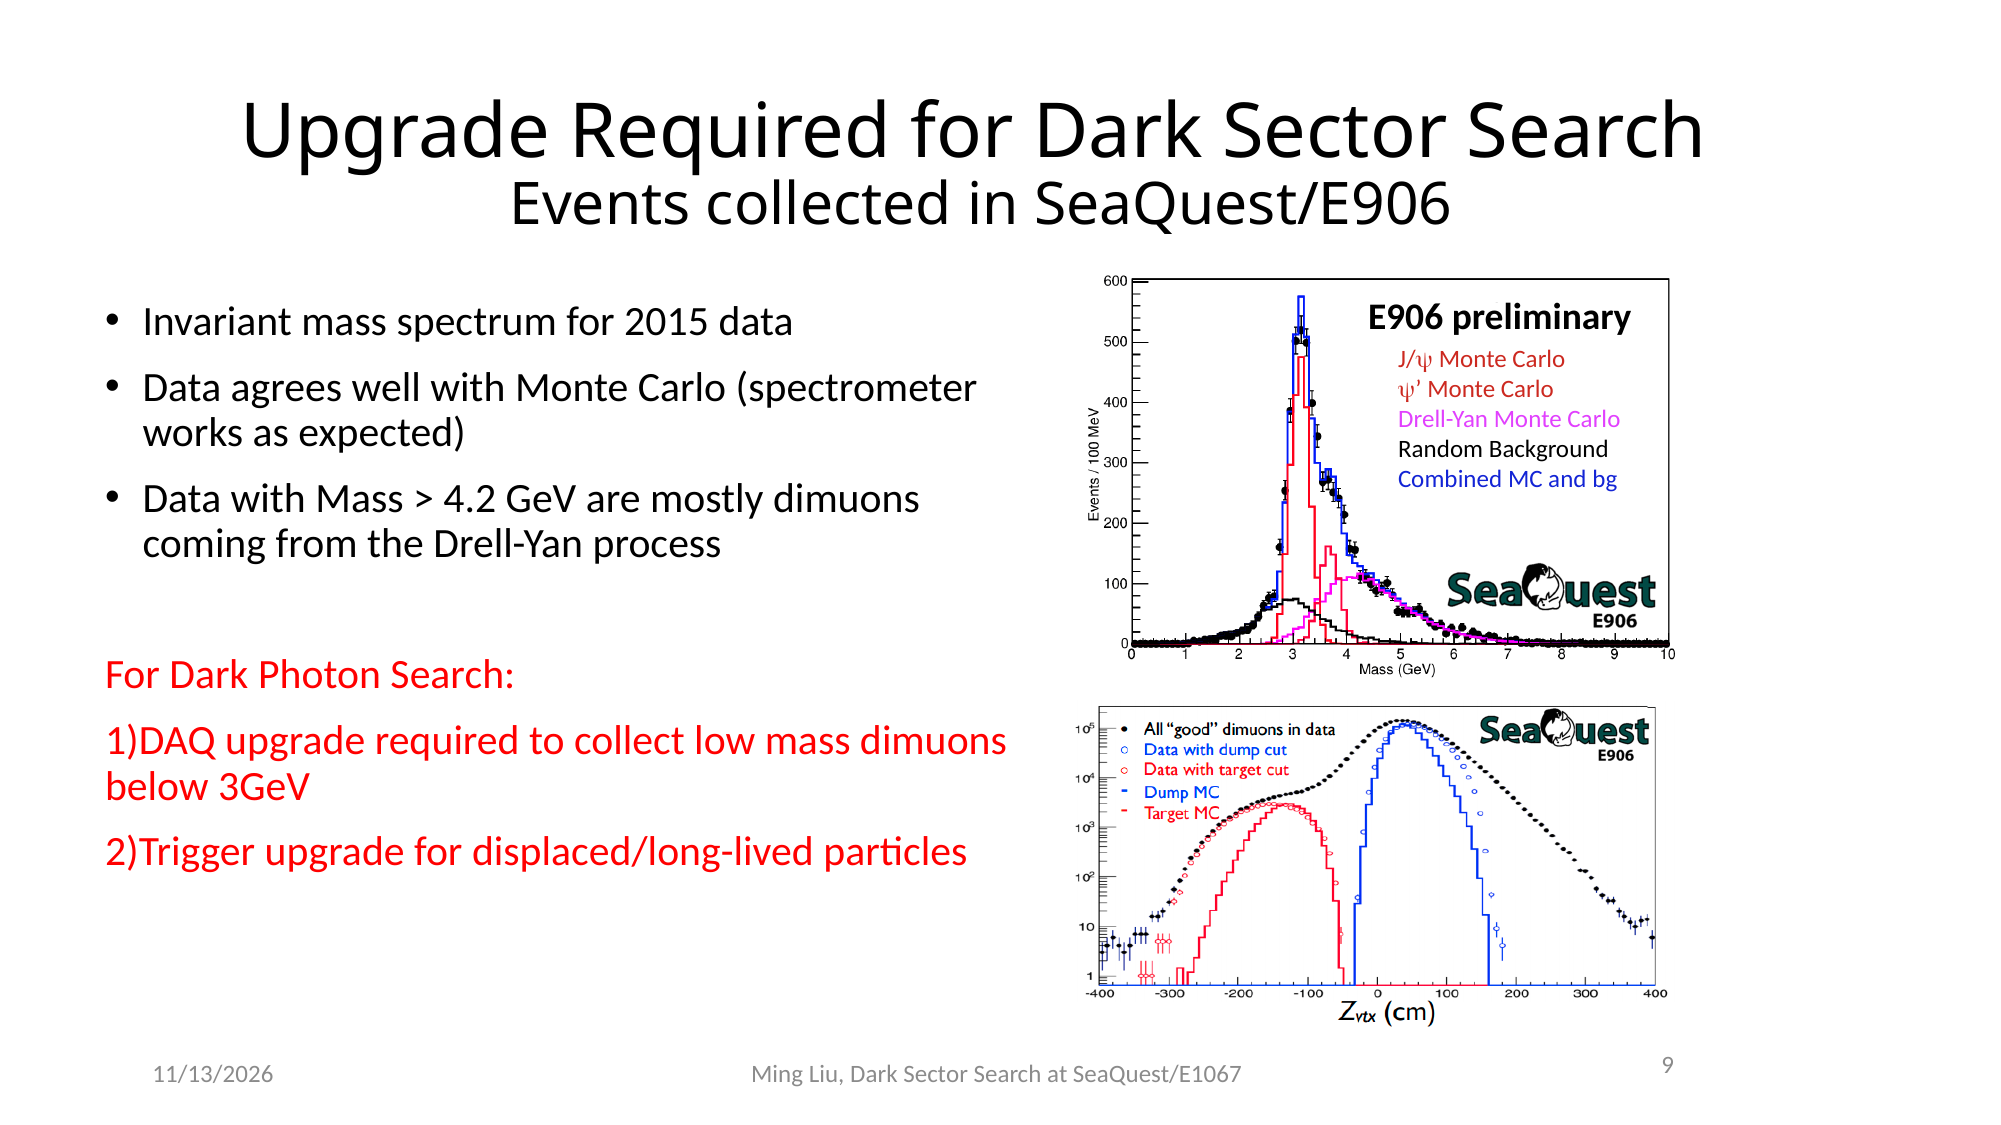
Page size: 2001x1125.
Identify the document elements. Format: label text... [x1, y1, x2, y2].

slide_number 9 [1339, 1035, 1690, 1093]
picture [1062, 696, 1697, 1035]
footer Ming Liu, Dark Sector Search at SeaQuest/E1067 [662, 1042, 1338, 1103]
list Invariant mass spectrum for 2015 data Data agrees well with Monte Carlo (spectrometer works as expected) Data with Mass > 4.2 GeV are mostly dimuons coming from the Drell-Yan process For Dark Photon Search: 1)DAQ upgrade required to collect low mass dimuons below 3GeV 2)Trigger upgrade for displaced/long-lived particles [90, 291, 1024, 1035]
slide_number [137, 1042, 588, 1103]
title Upgrade Required for Dark Sector Search Events collected in SeaQuest/E906 [188, 52, 1760, 277]
picture [1062, 266, 1697, 692]
